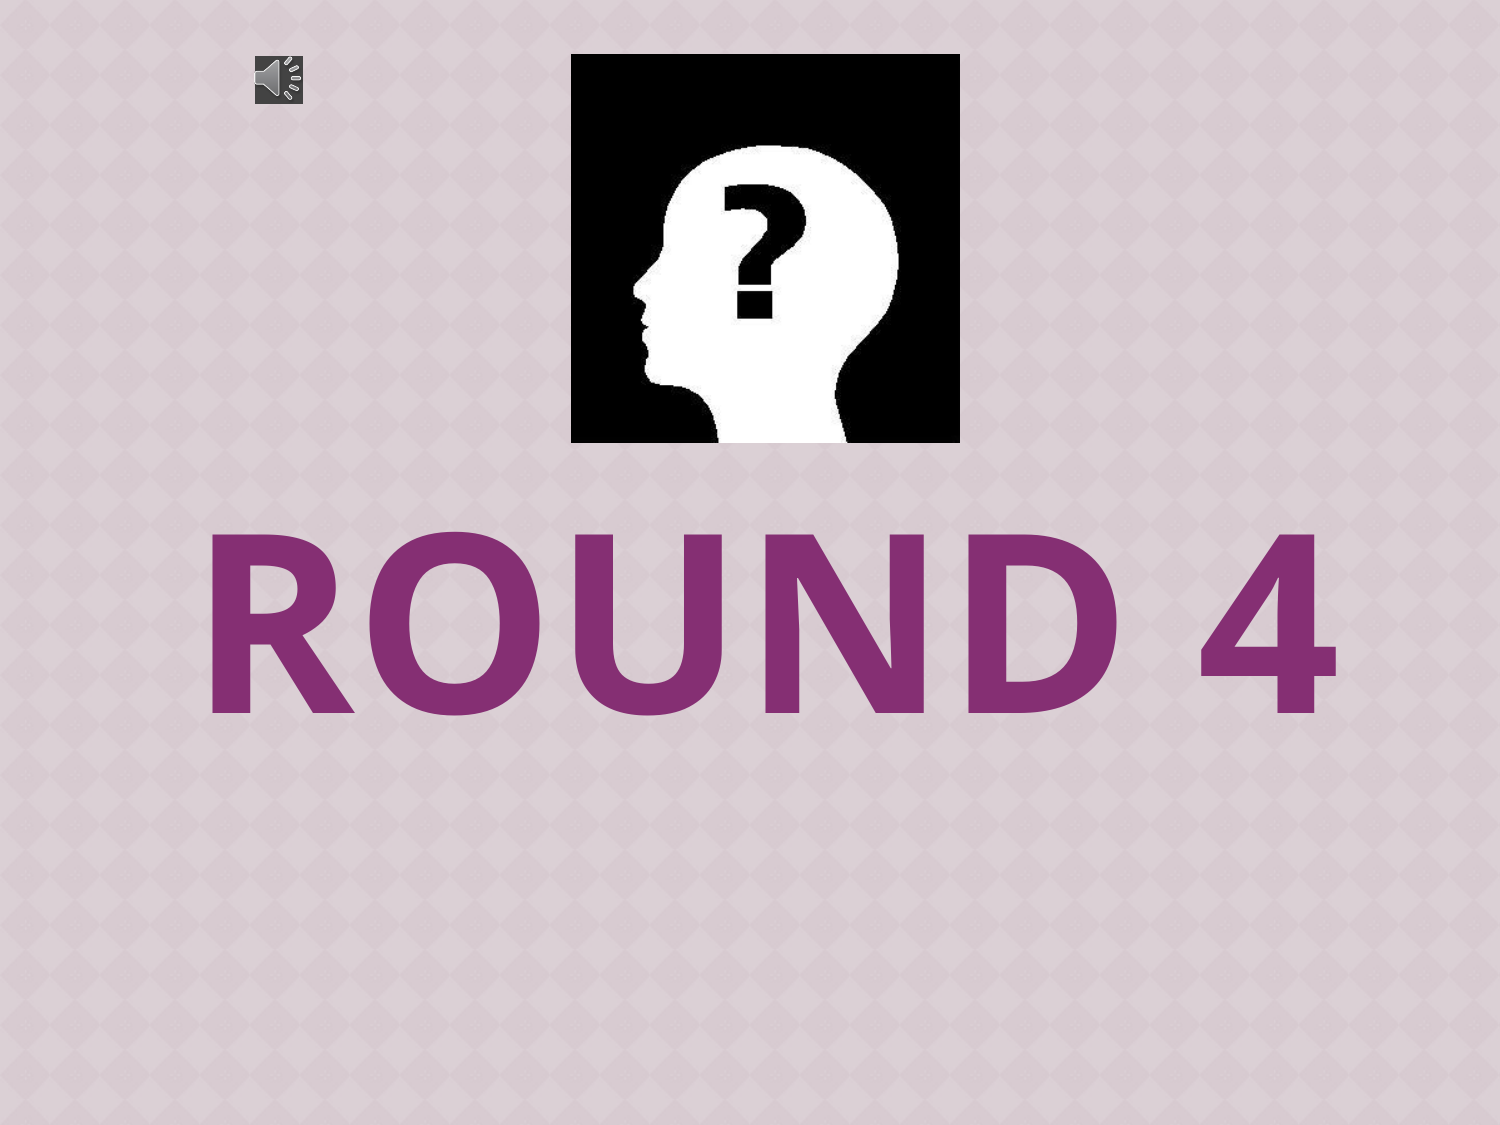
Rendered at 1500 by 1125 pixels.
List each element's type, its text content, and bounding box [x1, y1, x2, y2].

picture [570, 54, 961, 443]
picture [253, 54, 305, 106]
text_box ROUND 4 [176, 456, 1355, 771]
